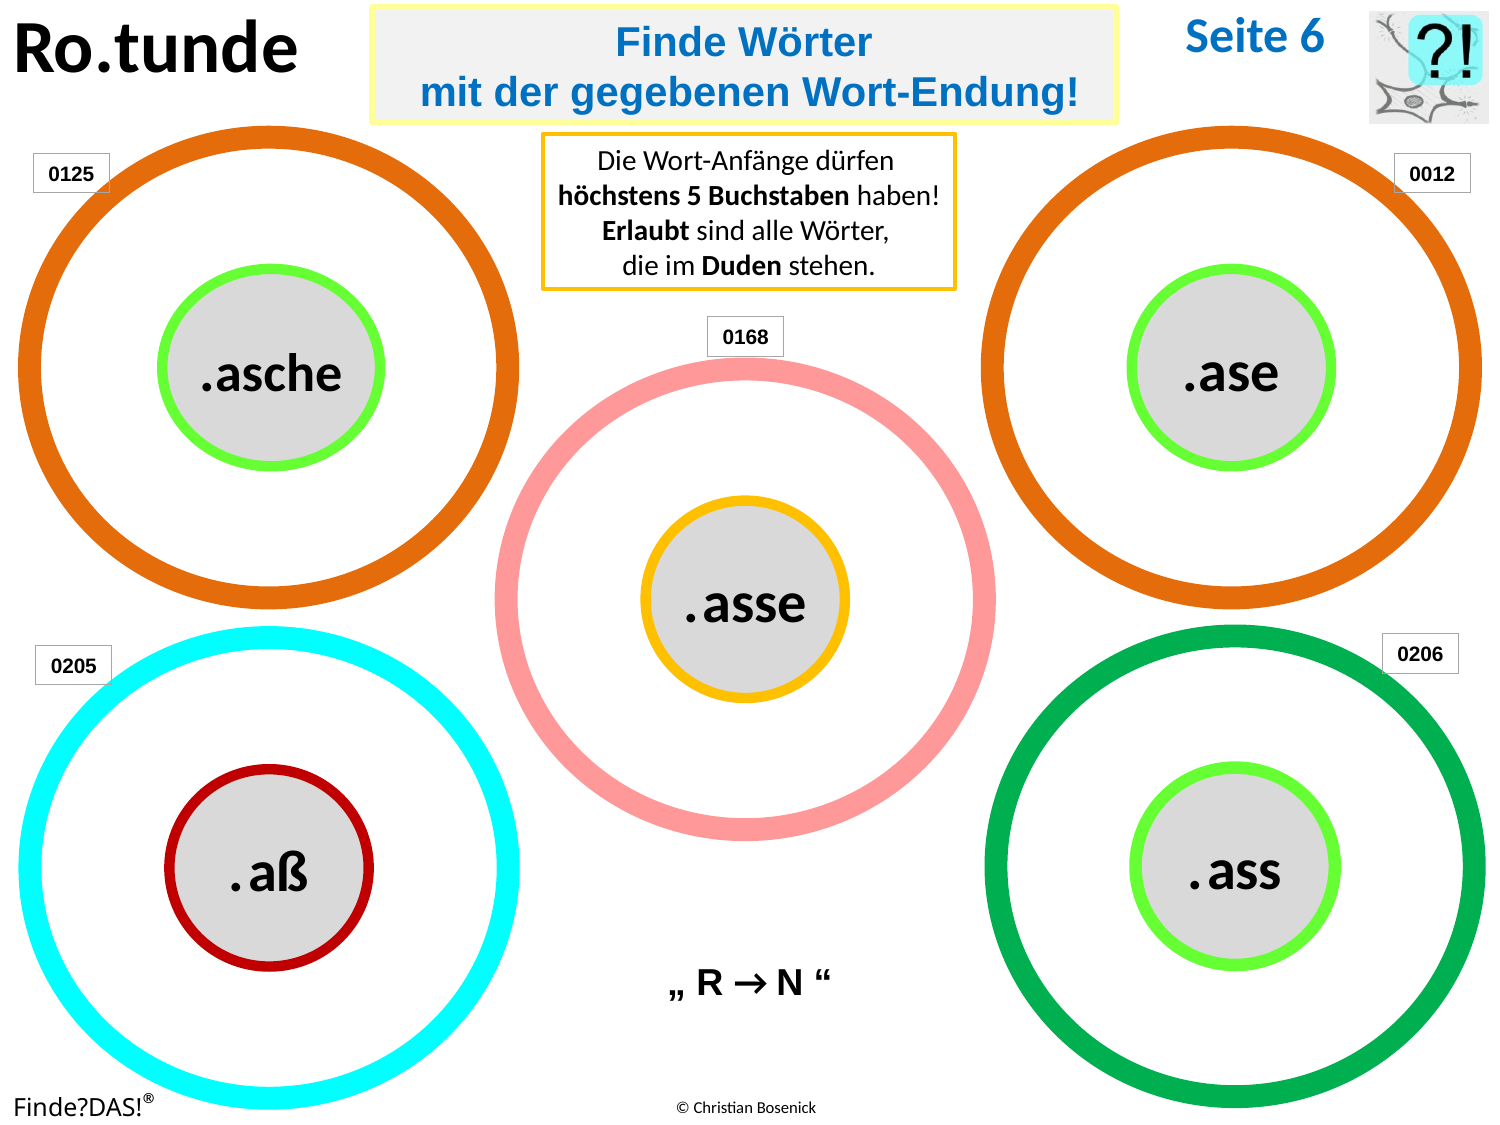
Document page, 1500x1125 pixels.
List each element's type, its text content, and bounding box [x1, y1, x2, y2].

text_box [990, 135, 1473, 601]
text_box 0012 [1394, 153, 1471, 193]
text_box Finde?DAS!® [0, 1066, 199, 1125]
text_box Ro.tunde [0, 12, 341, 72]
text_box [29, 136, 508, 599]
picture [1368, 11, 1489, 124]
text_box © Christian Bosenick [661, 1089, 832, 1125]
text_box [29, 637, 509, 1099]
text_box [505, 316, 985, 830]
text_box Seite 6 [1170, 0, 1352, 71]
text_box Finde Wörter mit der gegebenen Wort-Endung! [371, 7, 1117, 123]
text_box „ R → N “ [652, 950, 848, 1011]
text_box .ase [1129, 266, 1334, 469]
text_box Die Wort-Anfänge dürfen höchstens 5 Buchstaben haben! Erlaubt sind alle Wörter, die im Duden stehen. [542, 134, 956, 289]
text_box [995, 633, 1475, 1097]
